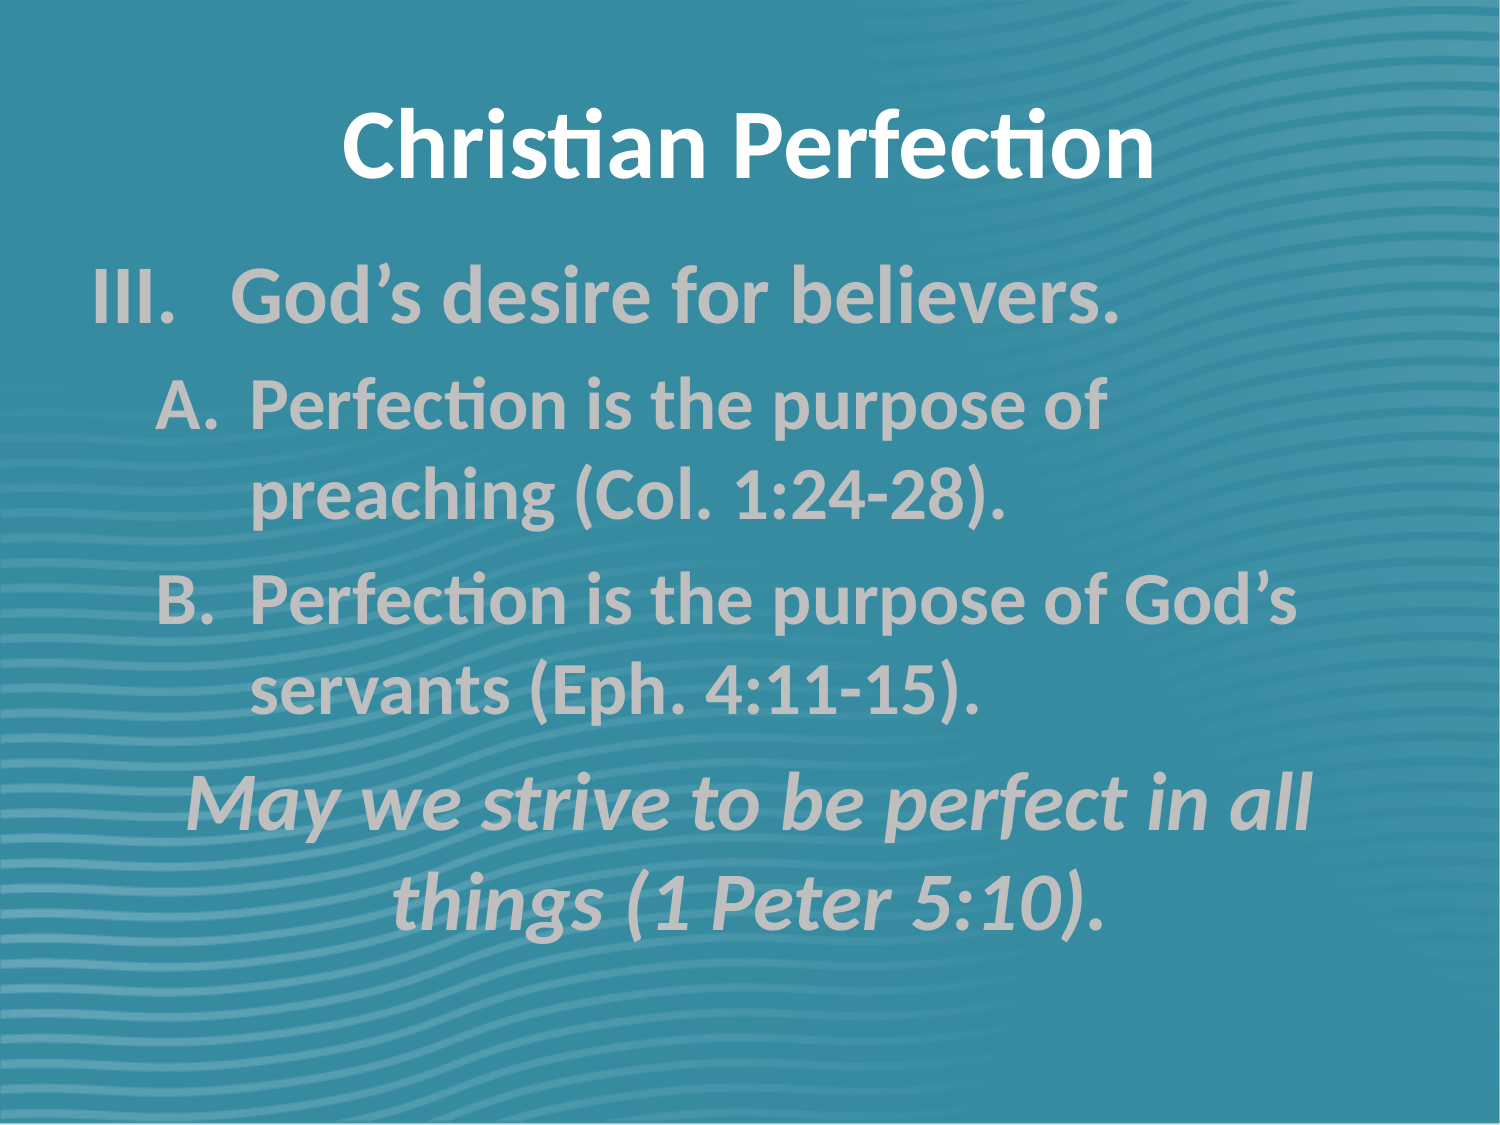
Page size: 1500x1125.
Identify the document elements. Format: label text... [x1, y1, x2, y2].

title Christian Perfection [75, 45, 1425, 232]
list God’s desire for believers. Perfection is the purpose of preaching (Col. 1:24-28). Perfection is the purpose of God’s servants (Eph. 4:11-15). May we strive to be perfect in all things (1 Peter 5:10). [75, 232, 1425, 1005]
